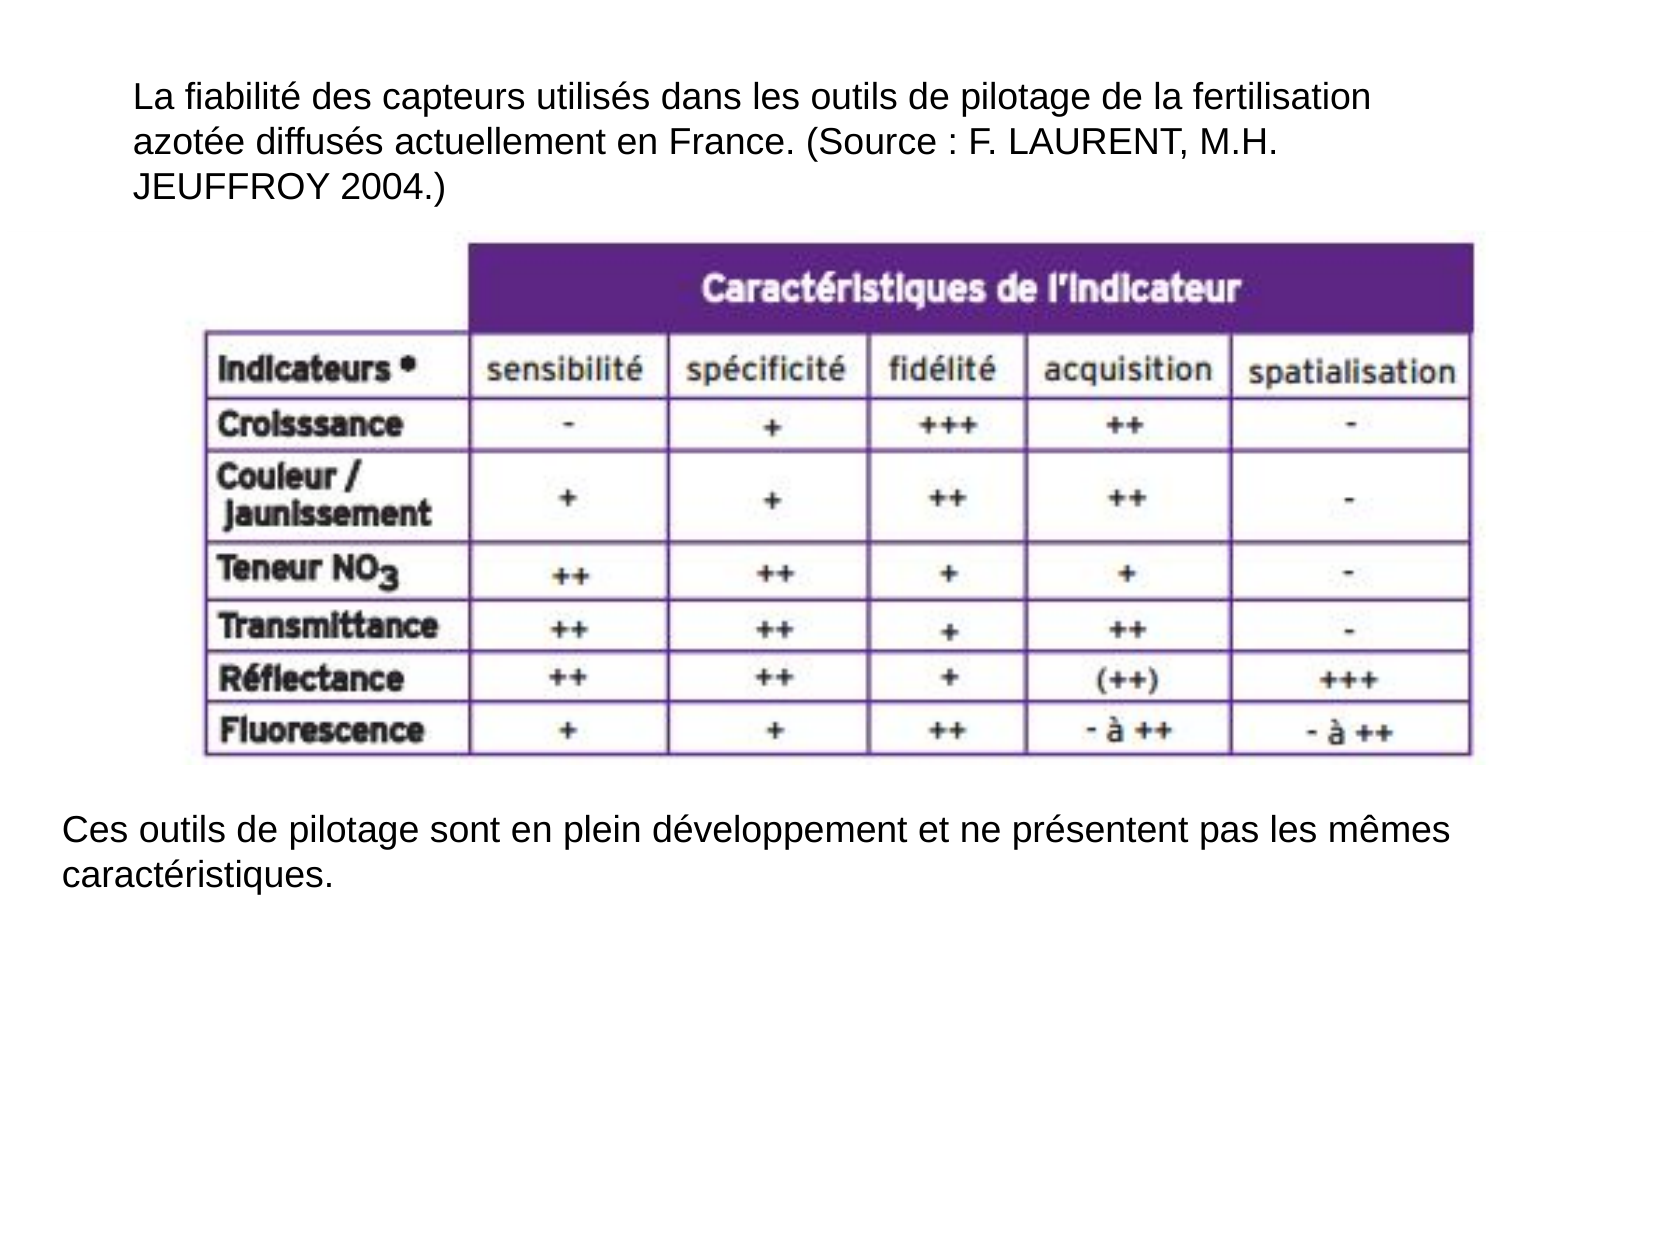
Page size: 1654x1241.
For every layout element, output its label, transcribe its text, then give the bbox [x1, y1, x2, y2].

picture [6, 229, 1654, 766]
text_box Ces outils de pilotage sont en plein développement et ne présentent pas les mêmes caractéristiques. [47, 797, 1595, 902]
text_box La fiabilité des capteurs utilisés dans les outils de pilotage de la fertilisation azotée diffusés actuellement en France. (Source : F. LAURENT, M.H. JEUFFROY 2004.) [118, 64, 1453, 229]
